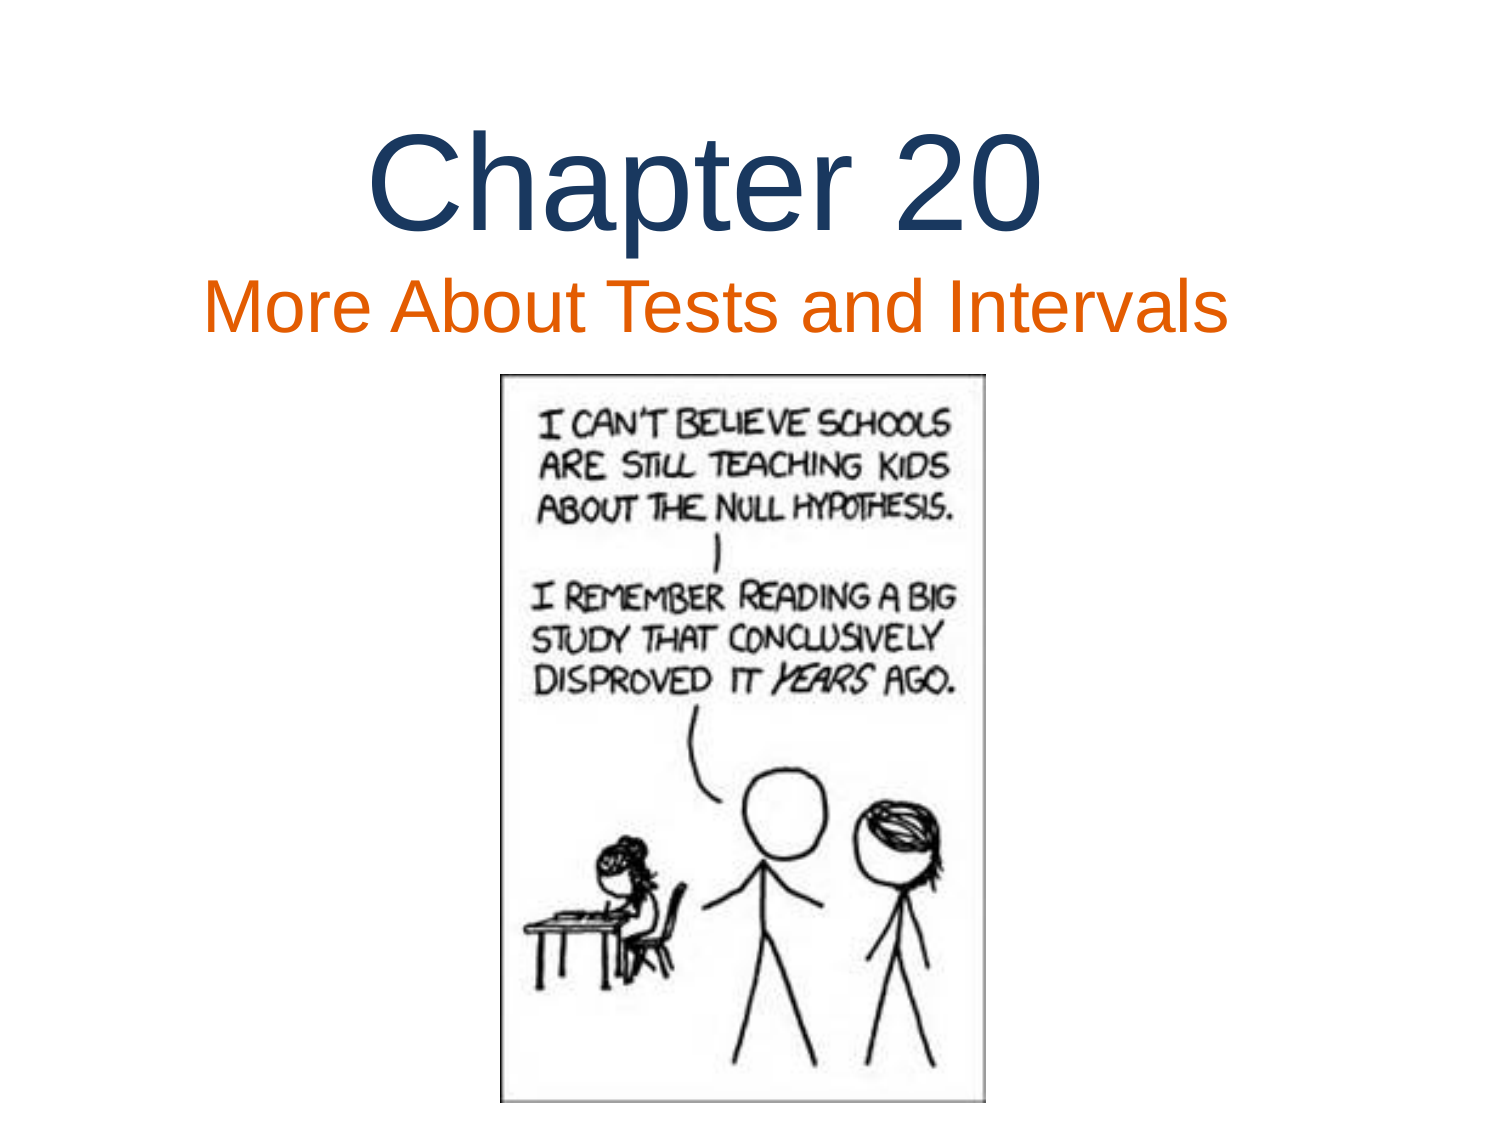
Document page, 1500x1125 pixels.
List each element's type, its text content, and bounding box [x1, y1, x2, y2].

picture [499, 374, 986, 1103]
title Chapter 20 [350, 112, 1375, 238]
subtitle More About Tests and Intervals [187, 249, 1338, 763]
